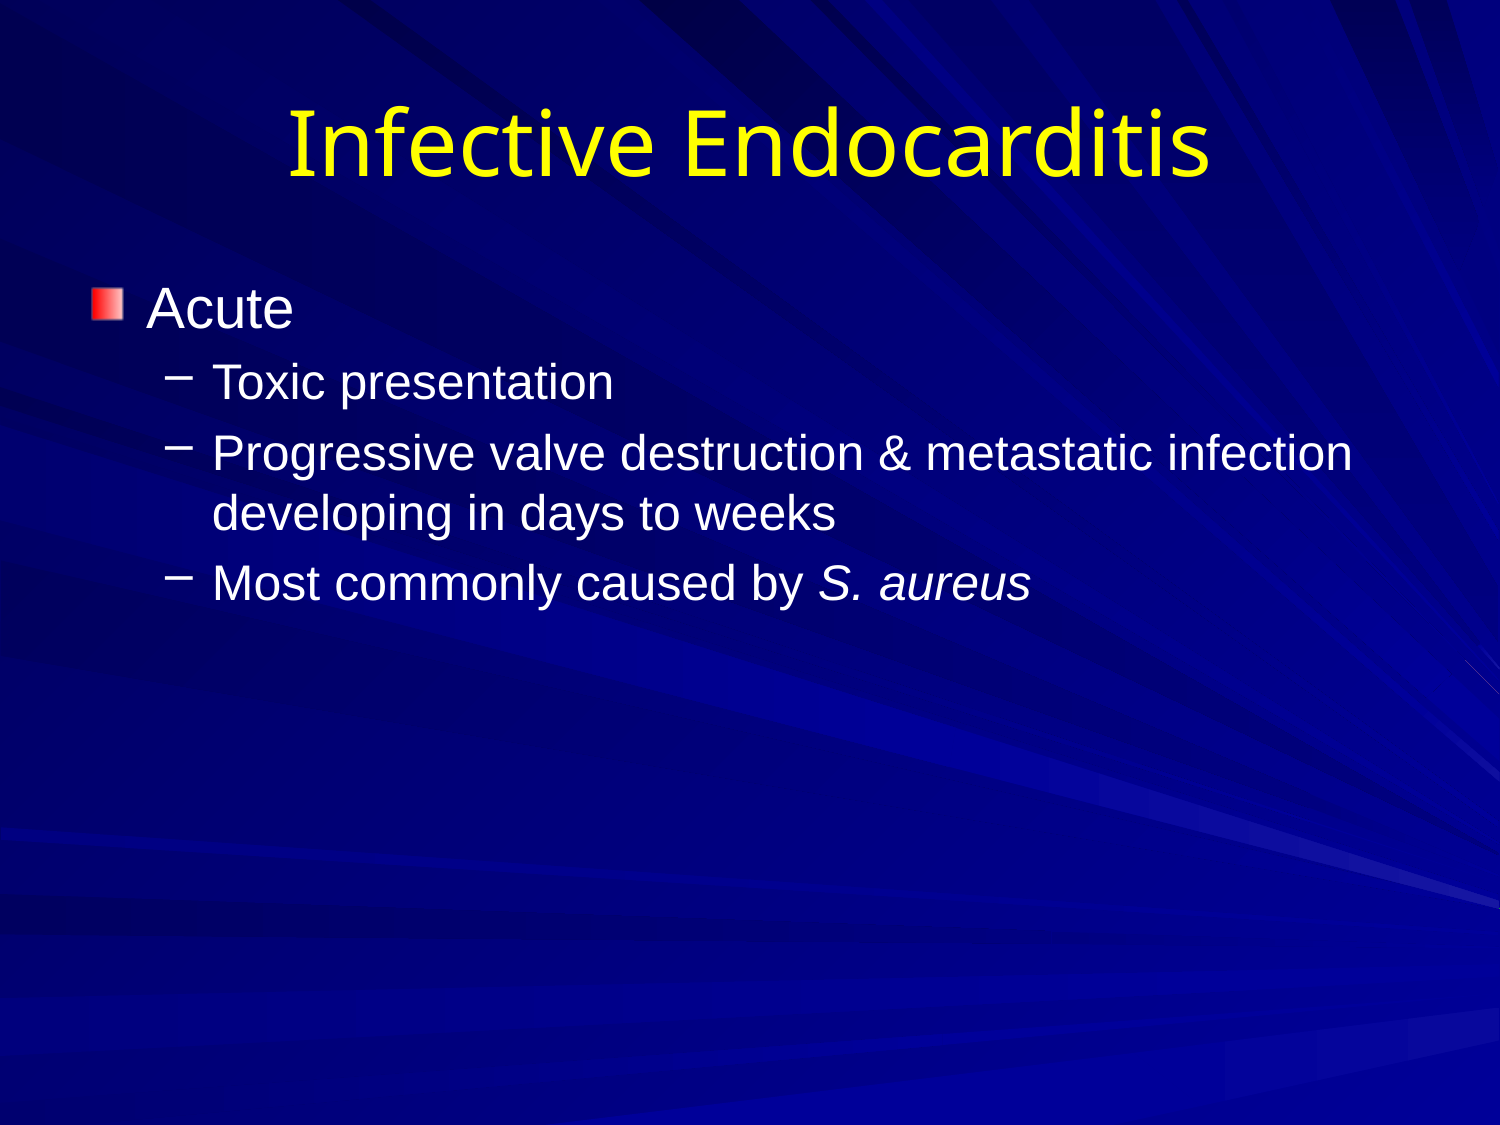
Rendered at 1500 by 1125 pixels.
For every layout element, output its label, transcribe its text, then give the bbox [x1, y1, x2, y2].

list Acute Toxic presentation Progressive valve destruction & metastatic infection developing in days to weeks Most commonly caused by S. aureus [74, 262, 1426, 1006]
picture [90, 286, 127, 324]
title Infective Endocarditis [74, 45, 1426, 234]
